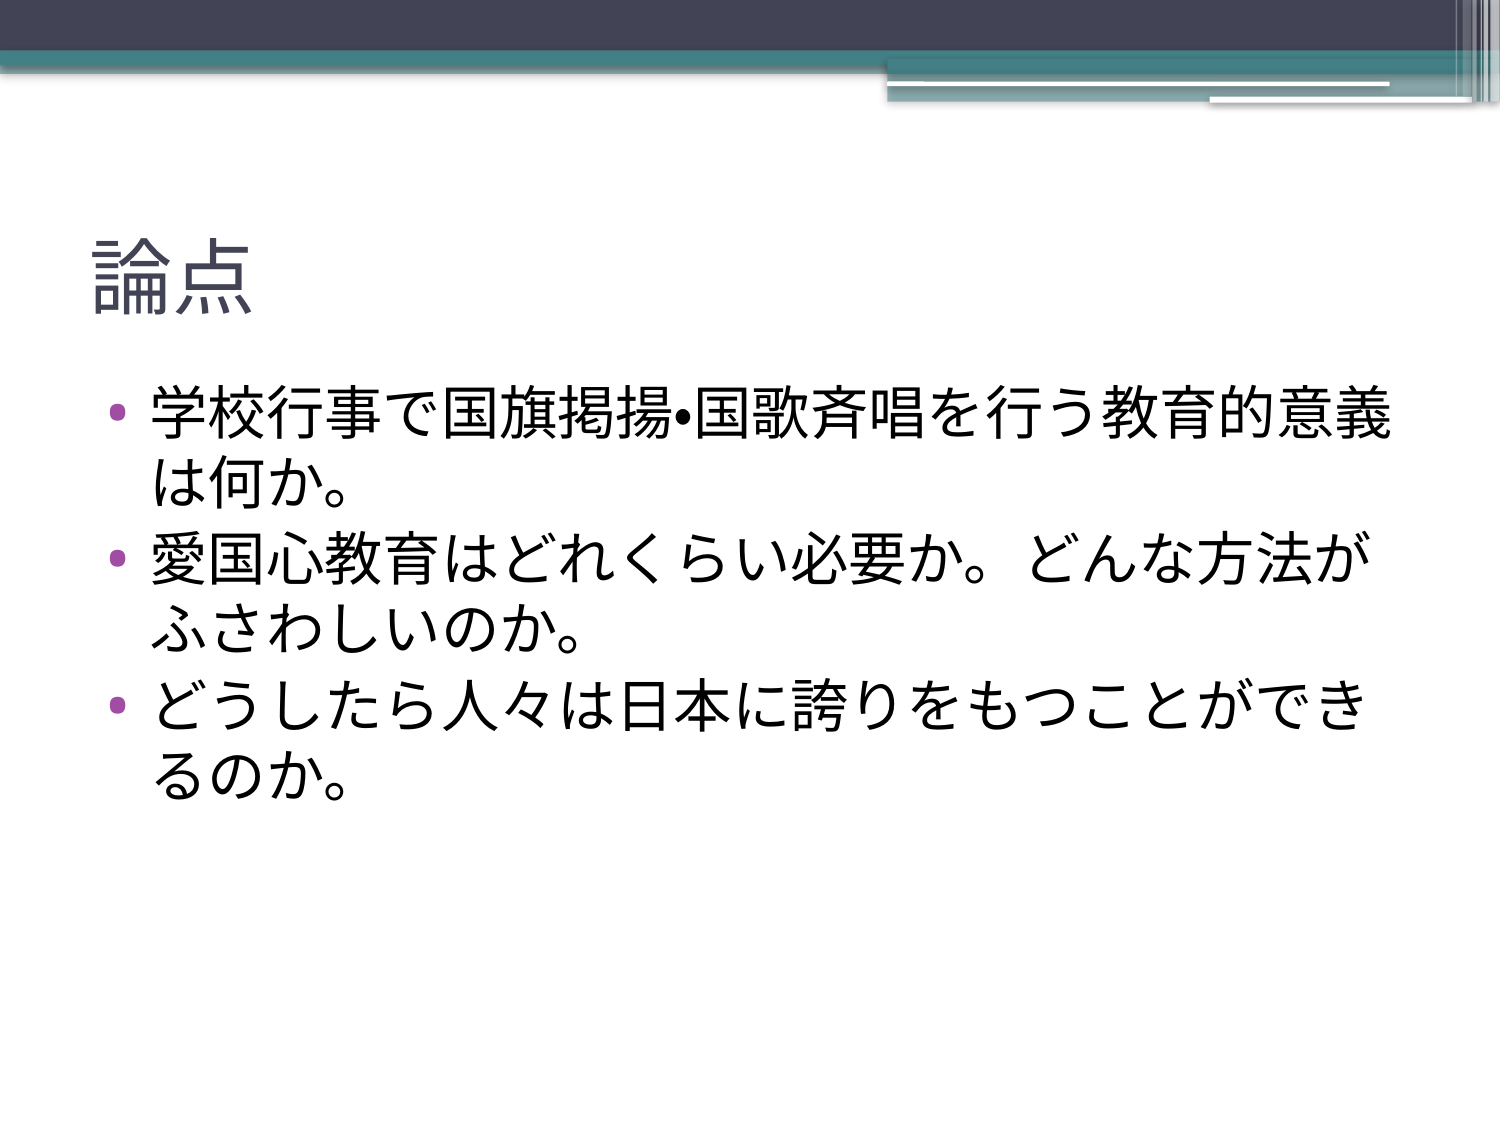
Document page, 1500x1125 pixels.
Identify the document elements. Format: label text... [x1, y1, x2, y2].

title 論点 [75, 187, 1425, 363]
list 学校行事で国旗掲揚•国歌斉唱を行う教育的意義は何か。 愛国心教育はどれくらい必要か。どんな方法がふさわしいのか。 どうしたら人々は日本に誇りをもつことができるのか。 [75, 368, 1425, 1079]
